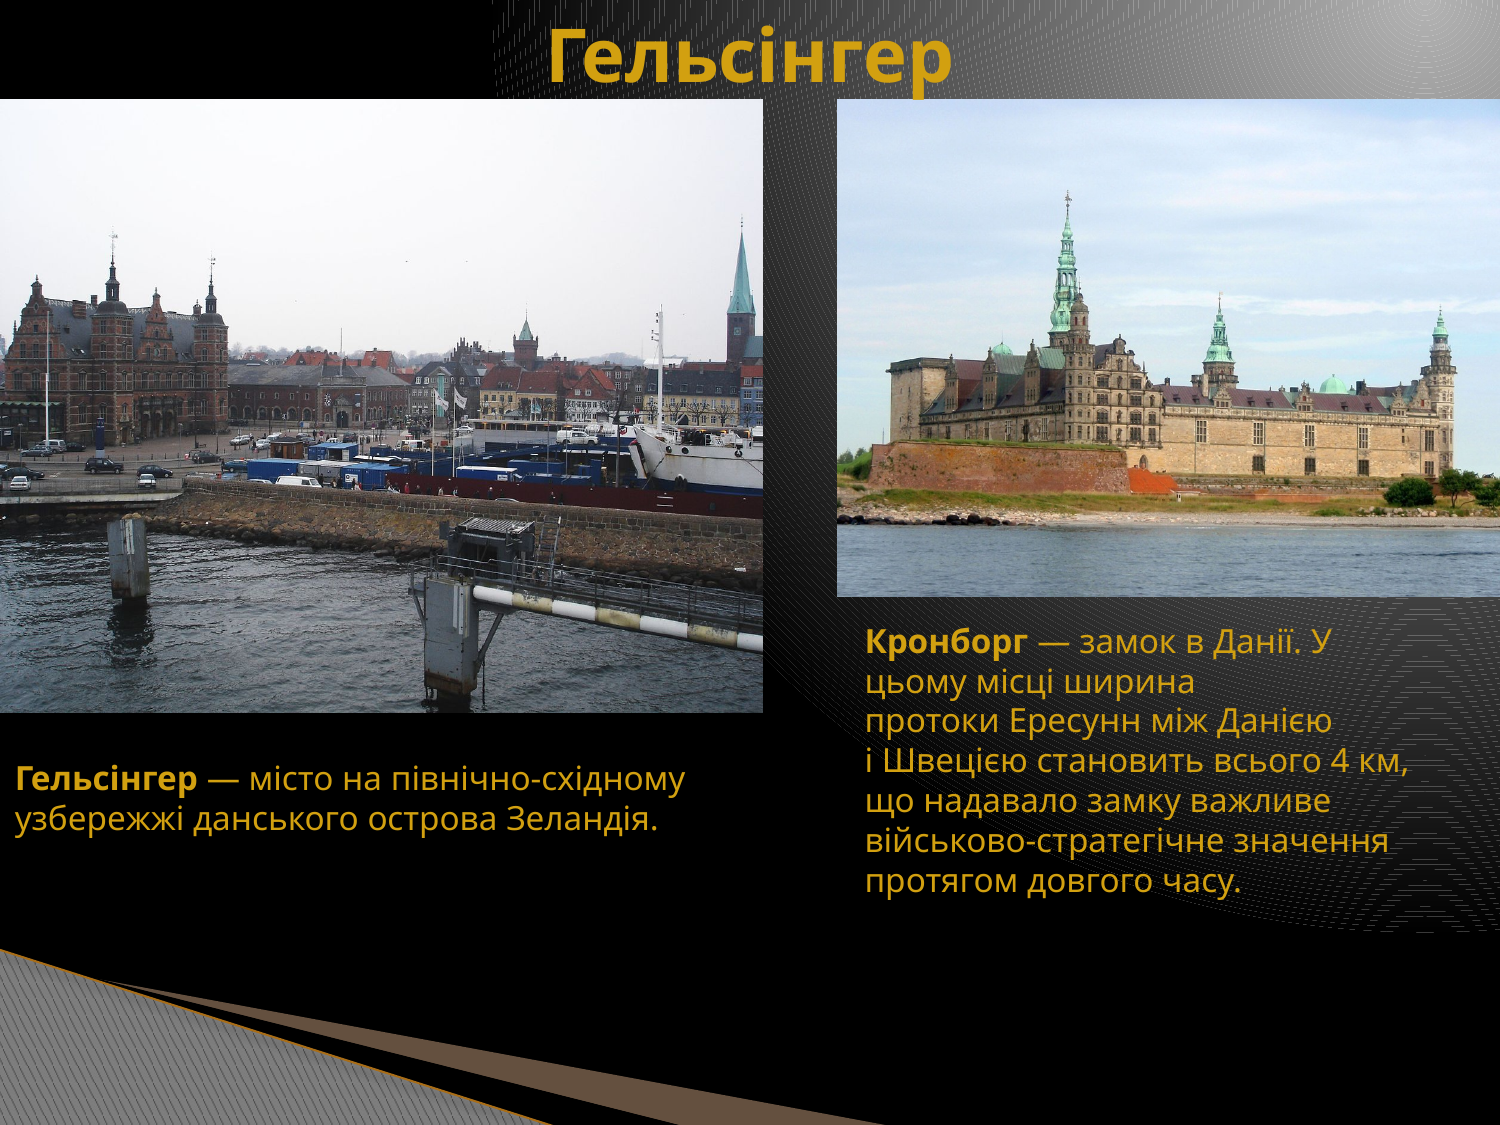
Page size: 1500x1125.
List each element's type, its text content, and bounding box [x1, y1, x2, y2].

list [837, 99, 1500, 598]
title Гельсінгер [75, 0, 1425, 105]
picture [0, 952, 543, 1125]
text_box Кронборг — замок в Данії. У цьому місці ширина протоки Ересунн між Данією і Швецією становить всього 4 км, що надавало замку важливе військово-стратегічне значення протягом довгого часу. [849, 612, 1450, 907]
text_box Гельсінгер — місто на північно-східному узбережжі данського острова Зеландія. [0, 749, 763, 845]
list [0, 99, 763, 713]
